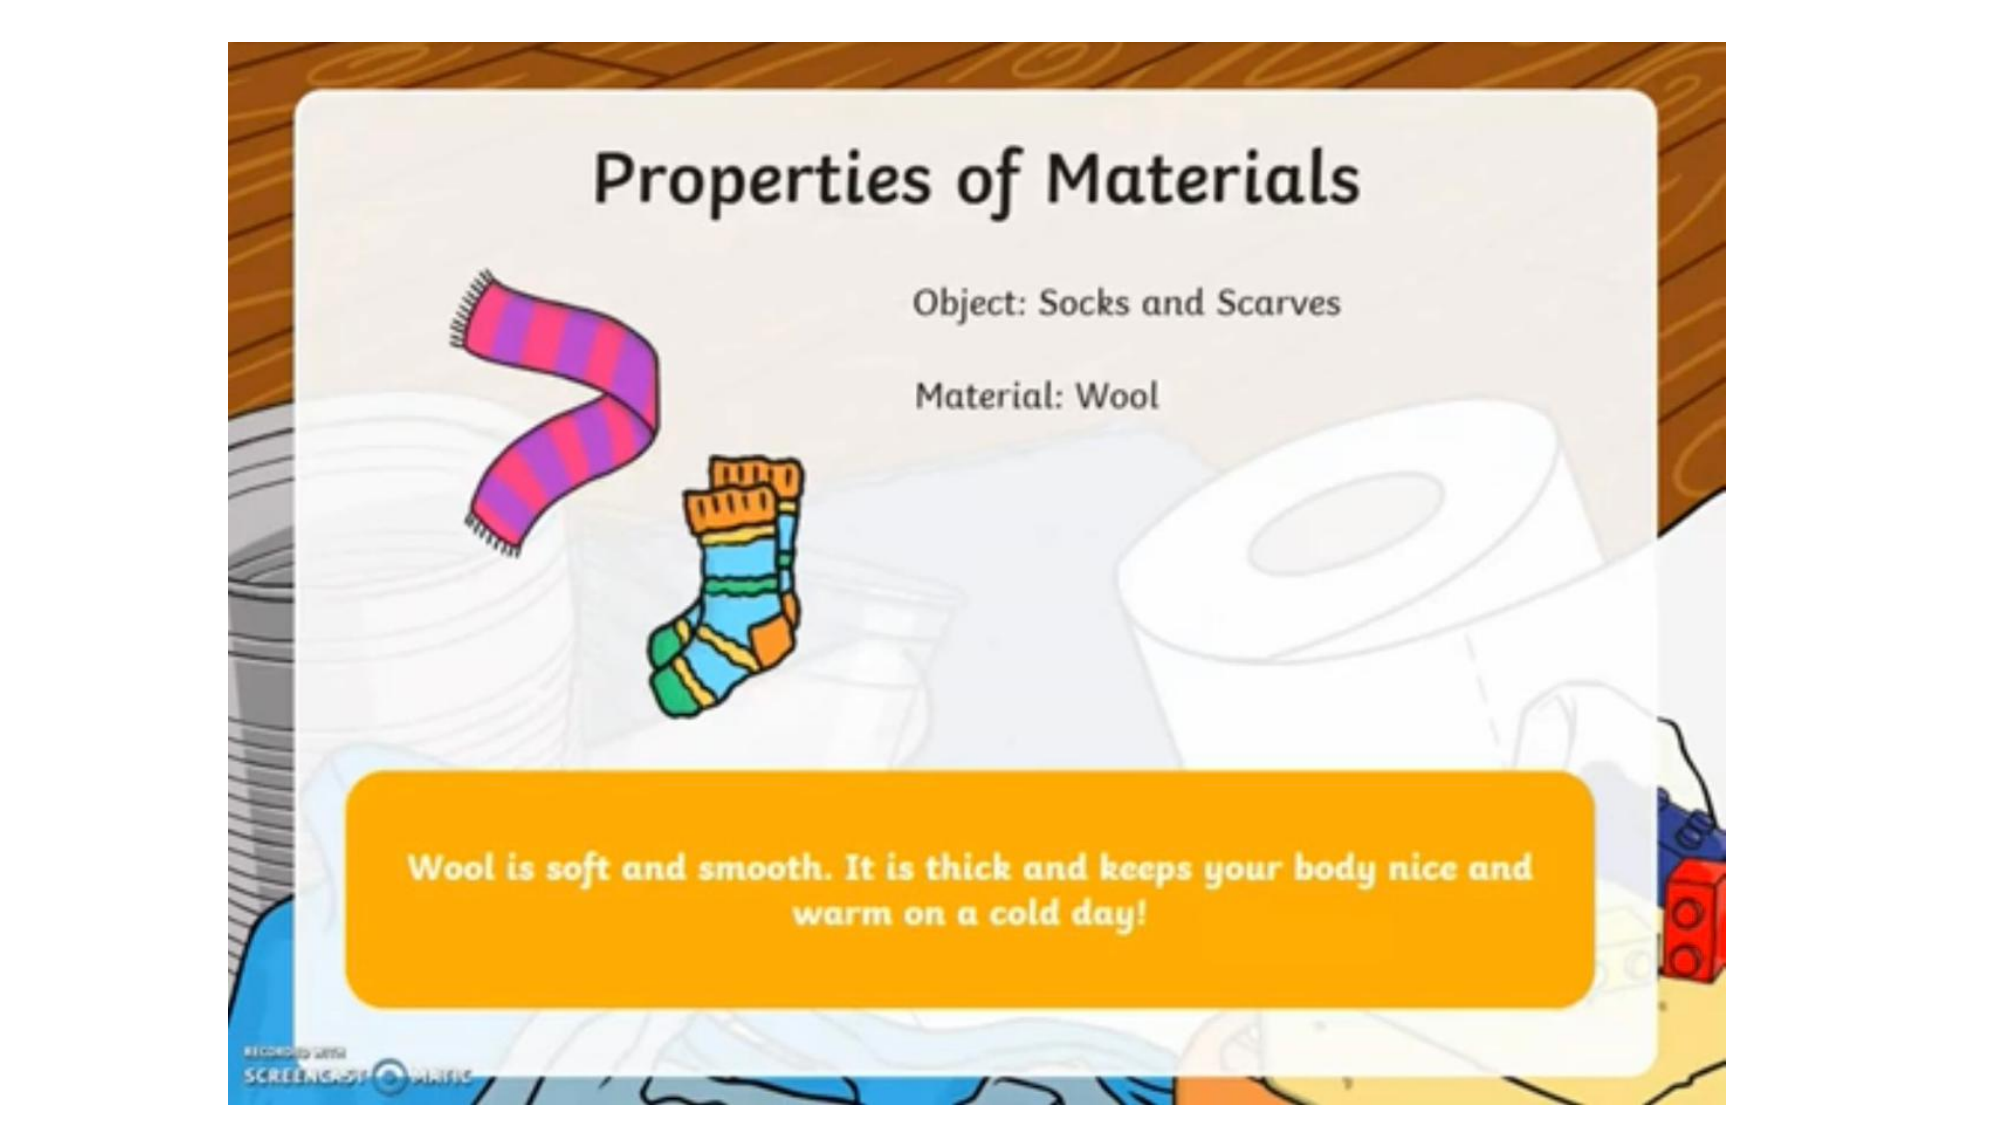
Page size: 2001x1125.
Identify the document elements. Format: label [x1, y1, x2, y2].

list [228, 42, 1726, 1105]
